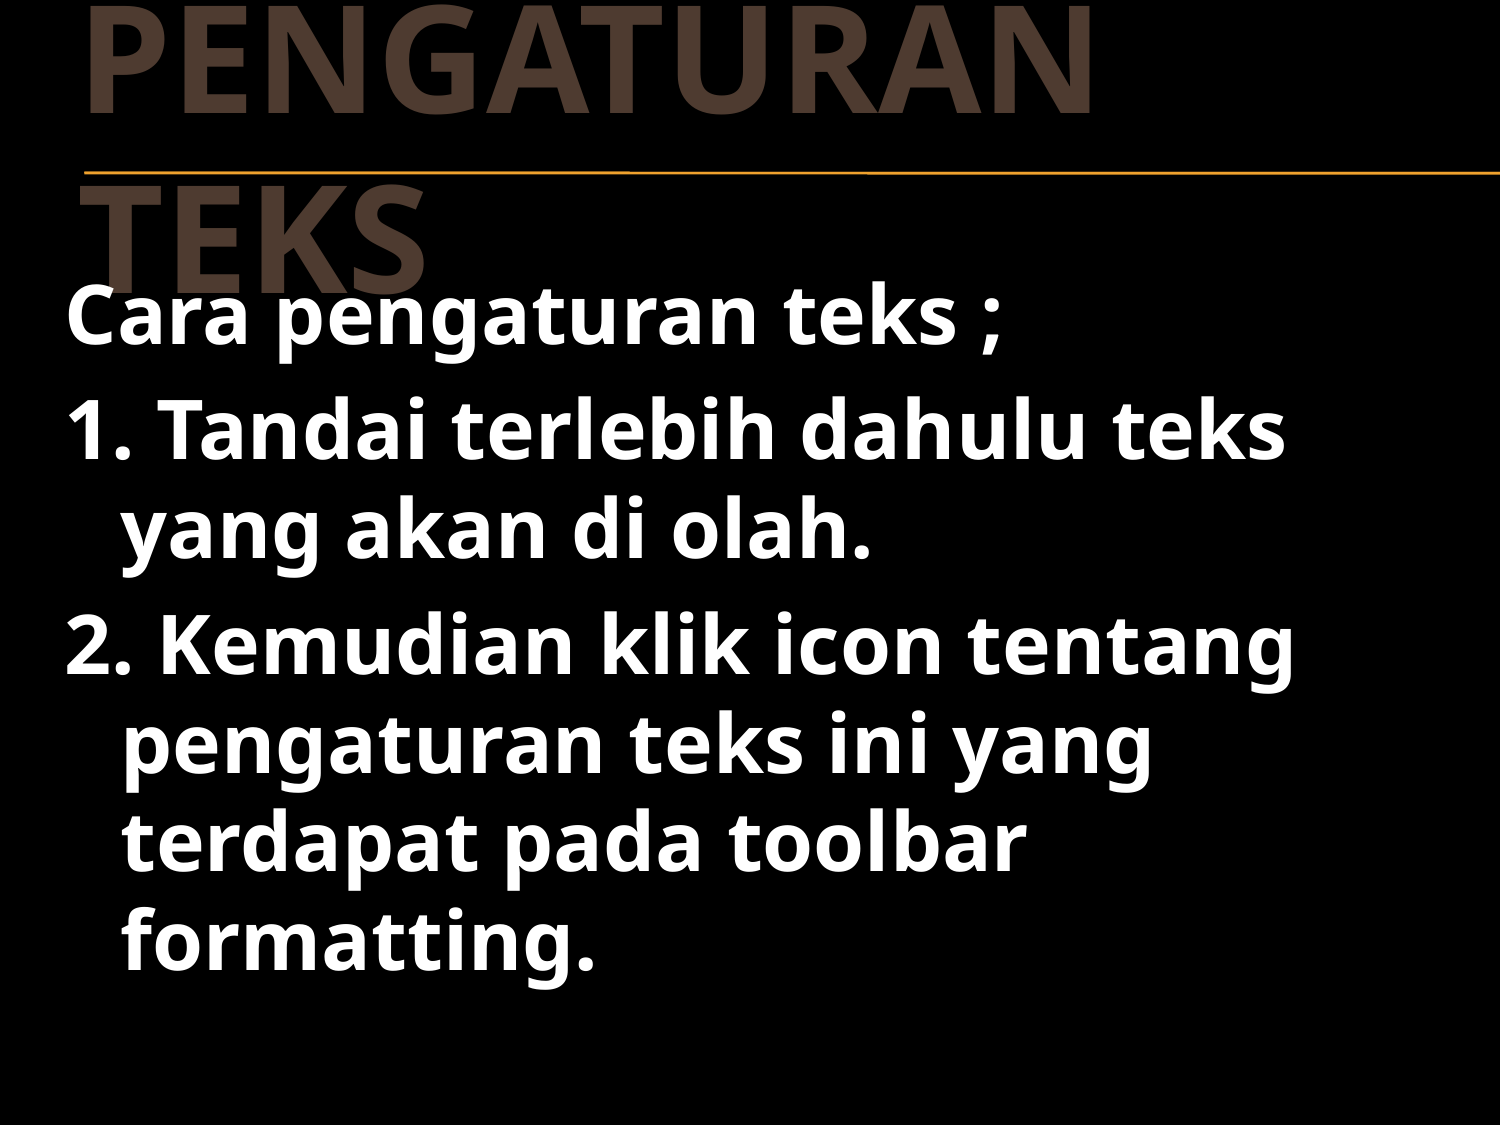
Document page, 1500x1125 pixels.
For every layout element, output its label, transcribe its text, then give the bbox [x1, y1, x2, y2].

list Cara pengaturan teks ; 1. Tandai terlebih dahulu teks yang akan di olah. 2. Kemudian klik icon tentang pengaturan teks ini yang terdapat pada toolbar formatting. [50, 254, 1475, 998]
title Pengaturan Teks [62, 50, 1413, 238]
